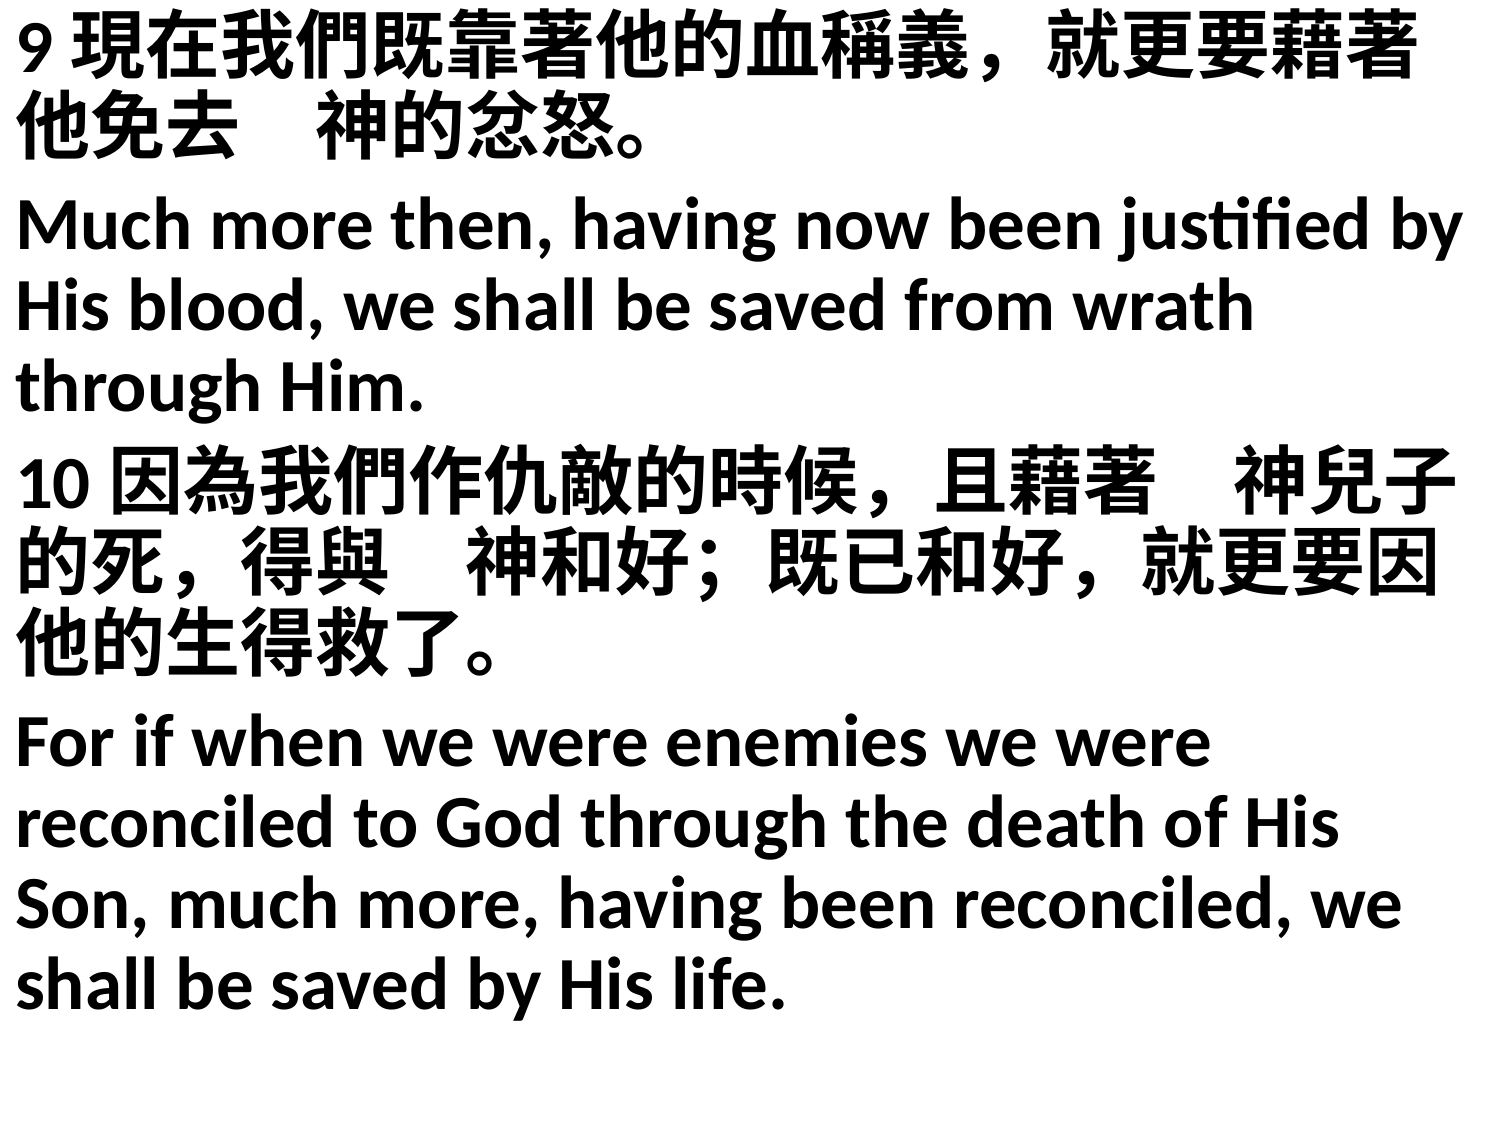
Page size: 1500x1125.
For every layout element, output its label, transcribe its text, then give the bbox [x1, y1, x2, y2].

subtitle 9現在我們既靠著他的血稱義，就更要藉著他免去 神的忿怒。 Much more then, having now been justified by His blood, we shall be saved from wrath through Him. 10因為我們作仇敵的時候，且藉著 神兒子的死，得與 神和好；既已和好，就更要因他的生得救了。 For if when we were enemies we were reconciled to God through the death of His Son, much more, having been reconciled, we shall be saved by His life. [0, 0, 1500, 1125]
